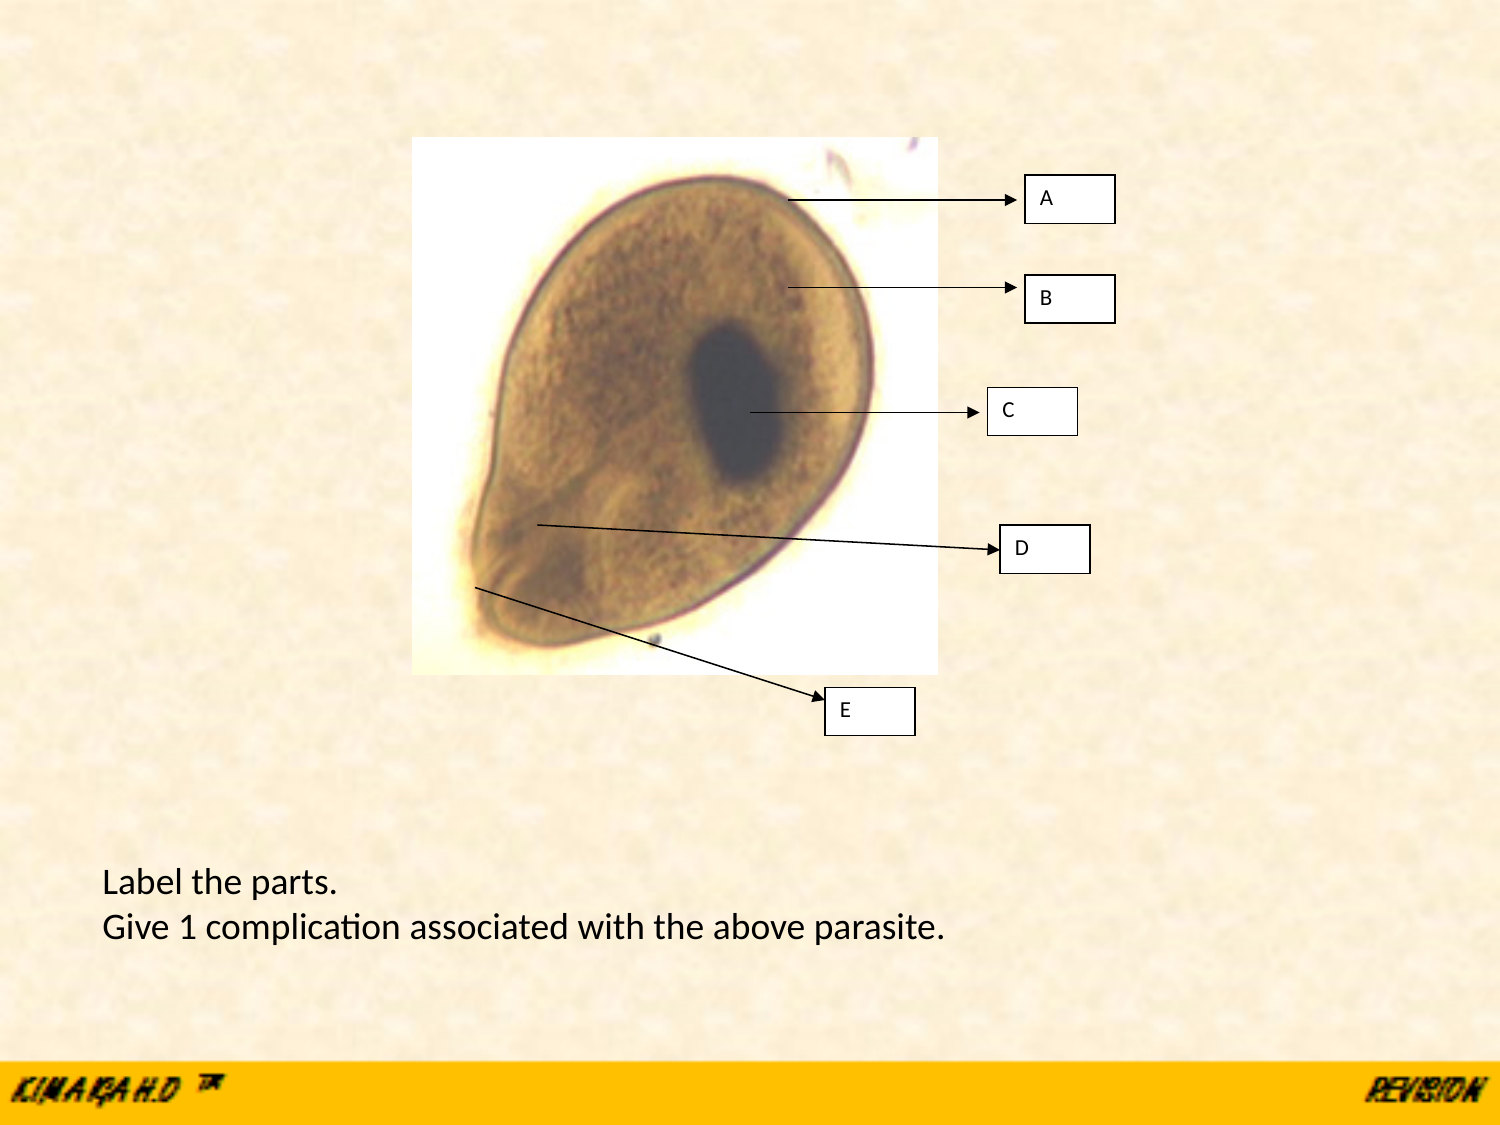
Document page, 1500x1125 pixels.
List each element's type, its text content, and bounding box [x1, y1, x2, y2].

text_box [474, 587, 826, 701]
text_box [537, 524, 1001, 551]
text_box B [1025, 274, 1115, 324]
text_box D [999, 524, 1090, 574]
text_box E [825, 687, 915, 736]
text_box C [987, 387, 1078, 436]
text_box A [1025, 174, 1115, 224]
picture [0, 0, 1500, 1125]
text_box Label the parts. Give 1 complication associated with the above parasite. [87, 849, 1275, 955]
